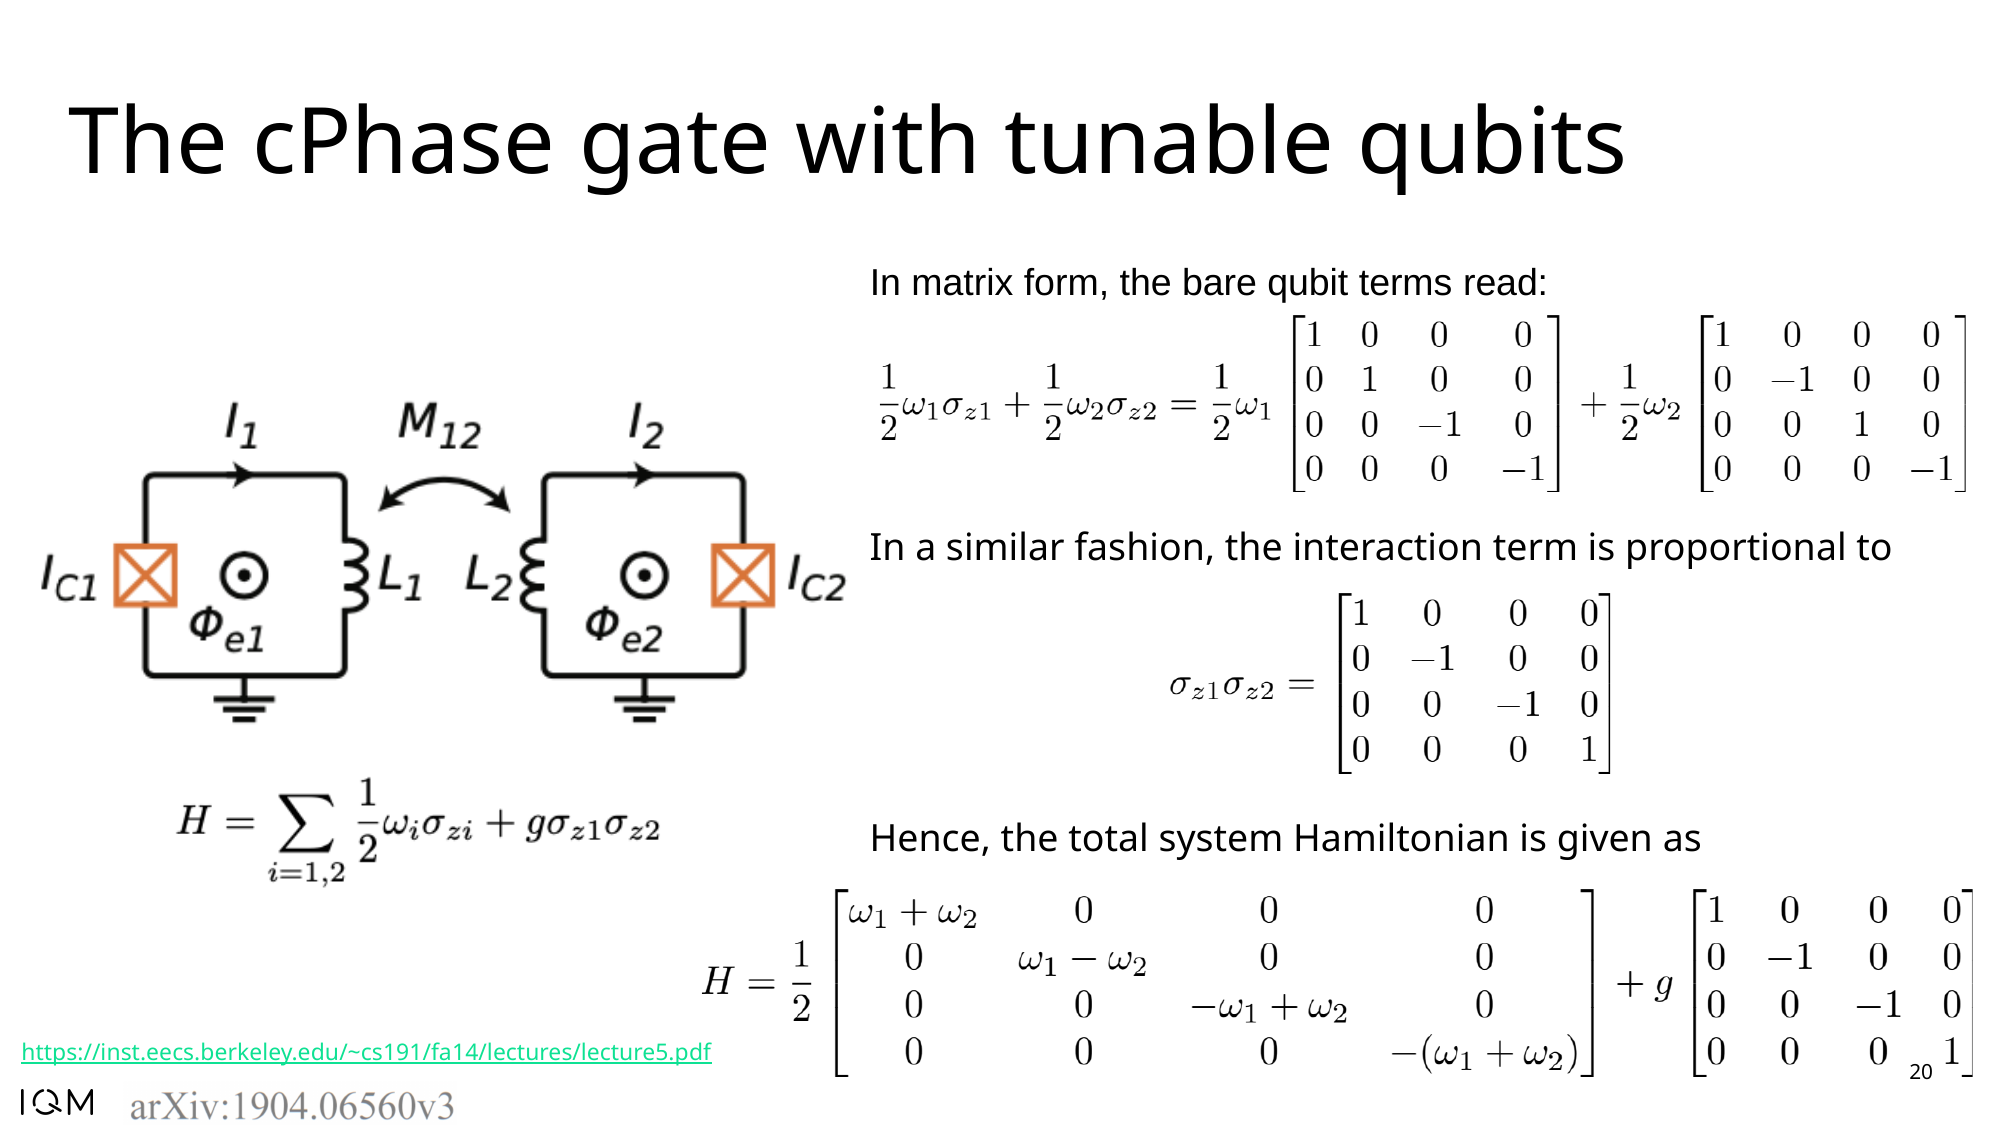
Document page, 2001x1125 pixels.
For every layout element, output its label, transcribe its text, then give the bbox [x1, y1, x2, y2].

text_box https://inst.eecs.berkeley.edu/~cs191/fa14/lectures/lecture5.pdf [6, 1030, 268, 1077]
text_box In matrix form, the bare qubit terms read: [854, 250, 1966, 311]
text_box Hence, the total system Hamiltonian is given as [854, 806, 1784, 867]
text_box In a similar fashion, the interaction term is proportional to [855, 515, 1946, 576]
picture [6, 373, 855, 913]
picture [1169, 592, 1611, 774]
text_box https://inst.eecs.berkeley.edu/~cs191/fa14/lectures/lecture5.pdf [312, 1030, 701, 1077]
text_box The cPhase gate with tunable qubits [54, 42, 1946, 247]
picture [124, 936, 456, 1125]
picture [879, 314, 1966, 492]
picture [701, 888, 1973, 1077]
picture [21, 1089, 93, 1115]
